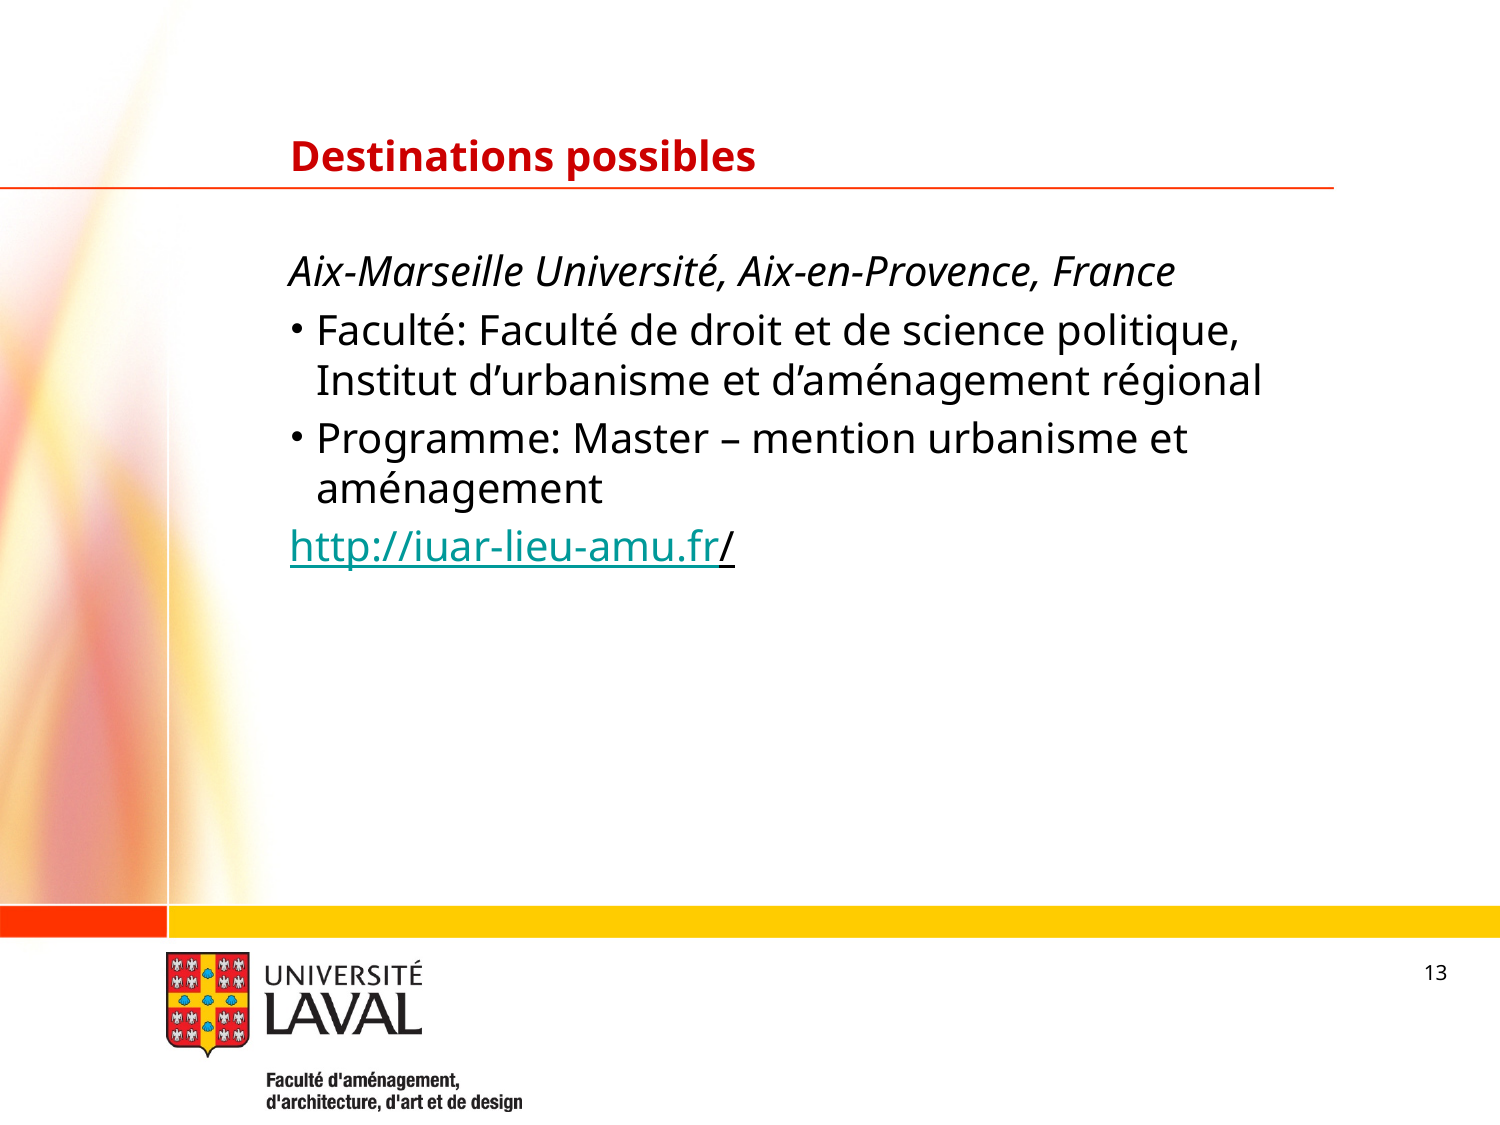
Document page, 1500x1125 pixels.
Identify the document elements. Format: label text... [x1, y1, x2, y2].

title Destinations possibles [274, 62, 1325, 188]
list Aix-Marseille Université, Aix-en-Provence, France Faculté: Faculté de droit et de science politique, Institut d’urbanisme et d’aménagement régional Programme: Master – mention urbanisme et aménagement http://iuar-lieu-amu.fr/ [274, 237, 1325, 687]
slide_number 13 [1349, 951, 1463, 1028]
picture [0, 0, 1500, 1125]
